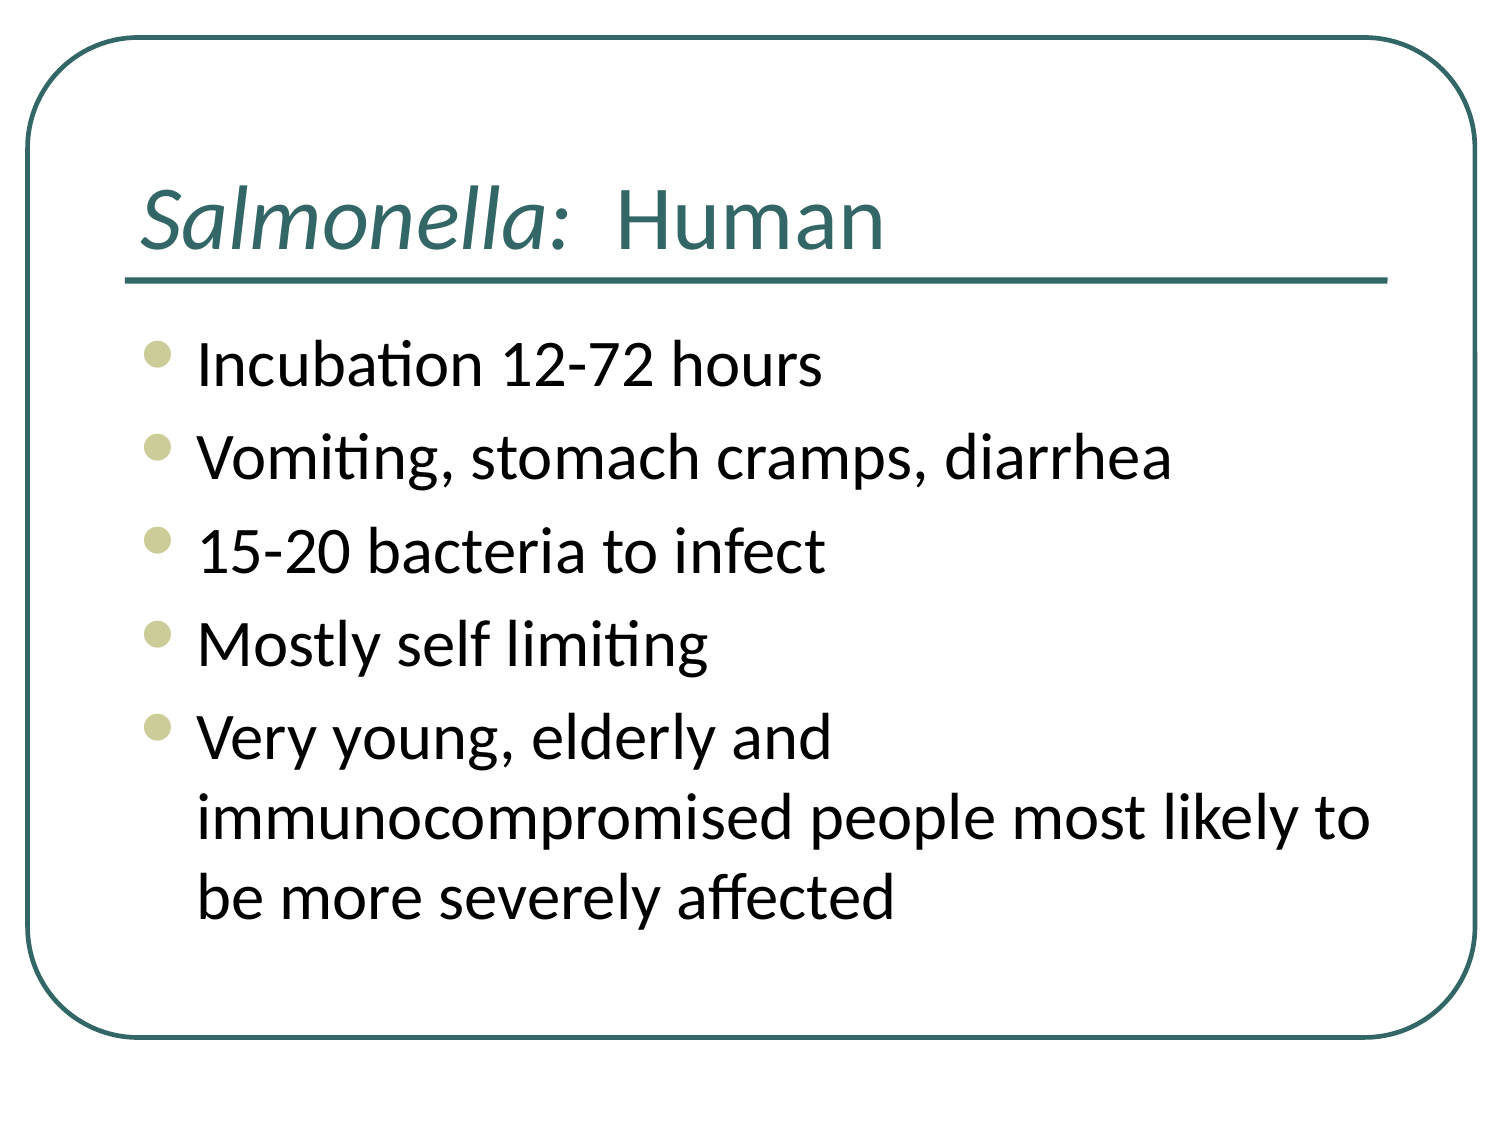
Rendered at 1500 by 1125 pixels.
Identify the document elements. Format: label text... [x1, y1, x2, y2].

list Incubation 12-72 hours Vomiting, stomach cramps, diarrhea 15-20 bacteria to infect Mostly self limiting Very young, elderly and immunocompromised people most likely to be more severely affected [124, 312, 1388, 976]
title Salmonella: Human [124, 87, 1388, 276]
